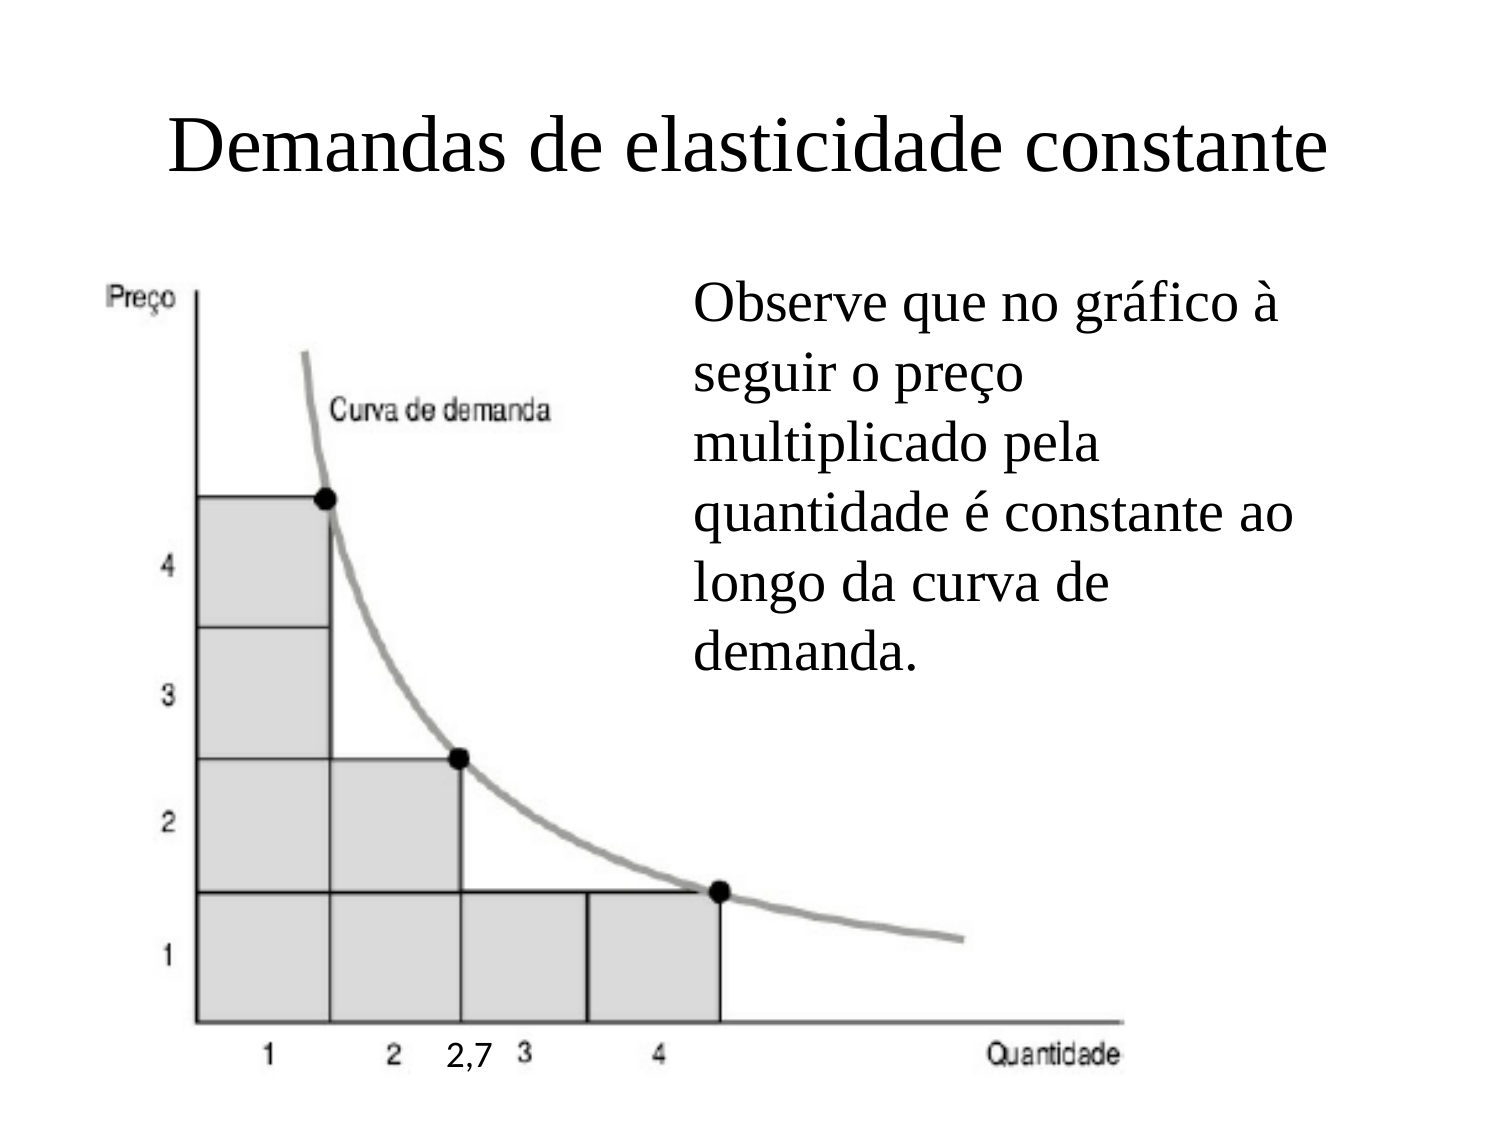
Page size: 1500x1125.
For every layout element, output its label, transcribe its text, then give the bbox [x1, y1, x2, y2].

text_box Observe que no gráfico à seguir o preço multiplicado pela quantidade é constante ao longo da curva de demanda. [679, 255, 1341, 690]
picture [97, 278, 1140, 1090]
title Demandas de elasticidade constante [75, 45, 1425, 233]
